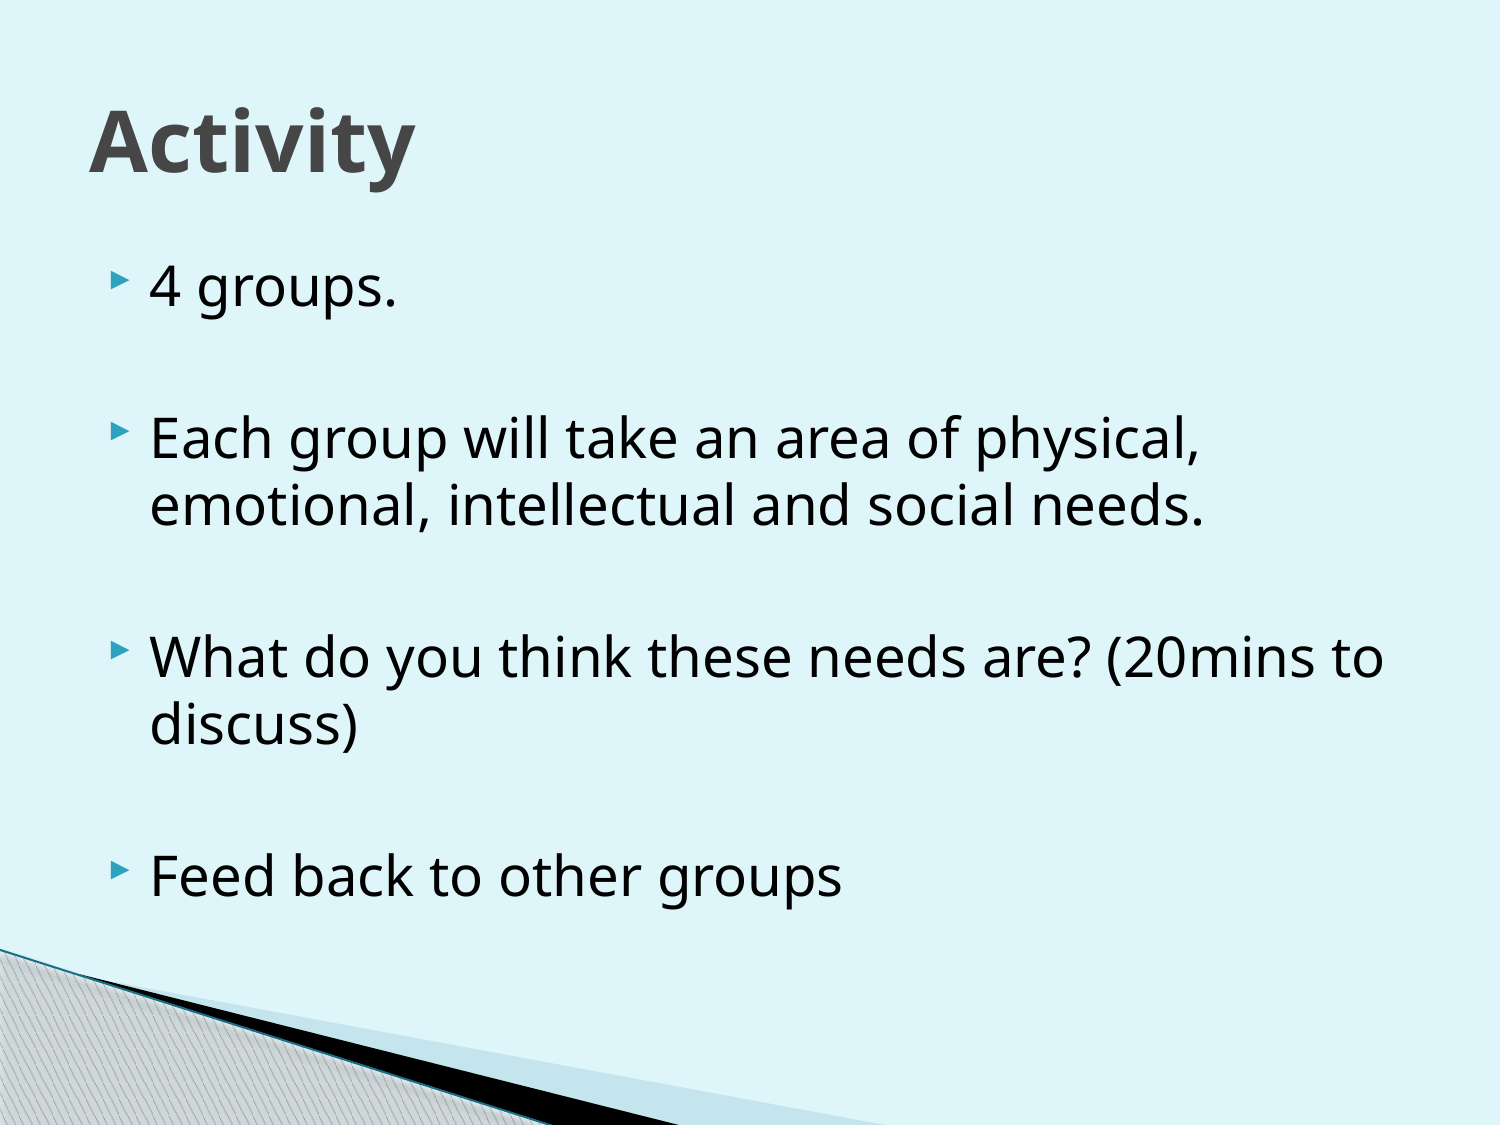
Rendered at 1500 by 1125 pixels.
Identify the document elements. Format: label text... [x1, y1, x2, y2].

title Activity [75, 45, 1425, 233]
list 4 groups. Each group will take an area of physical, emotional, intellectual and social needs. What do you think these needs are? (20mins to discuss) Feed back to other groups [75, 243, 1425, 986]
